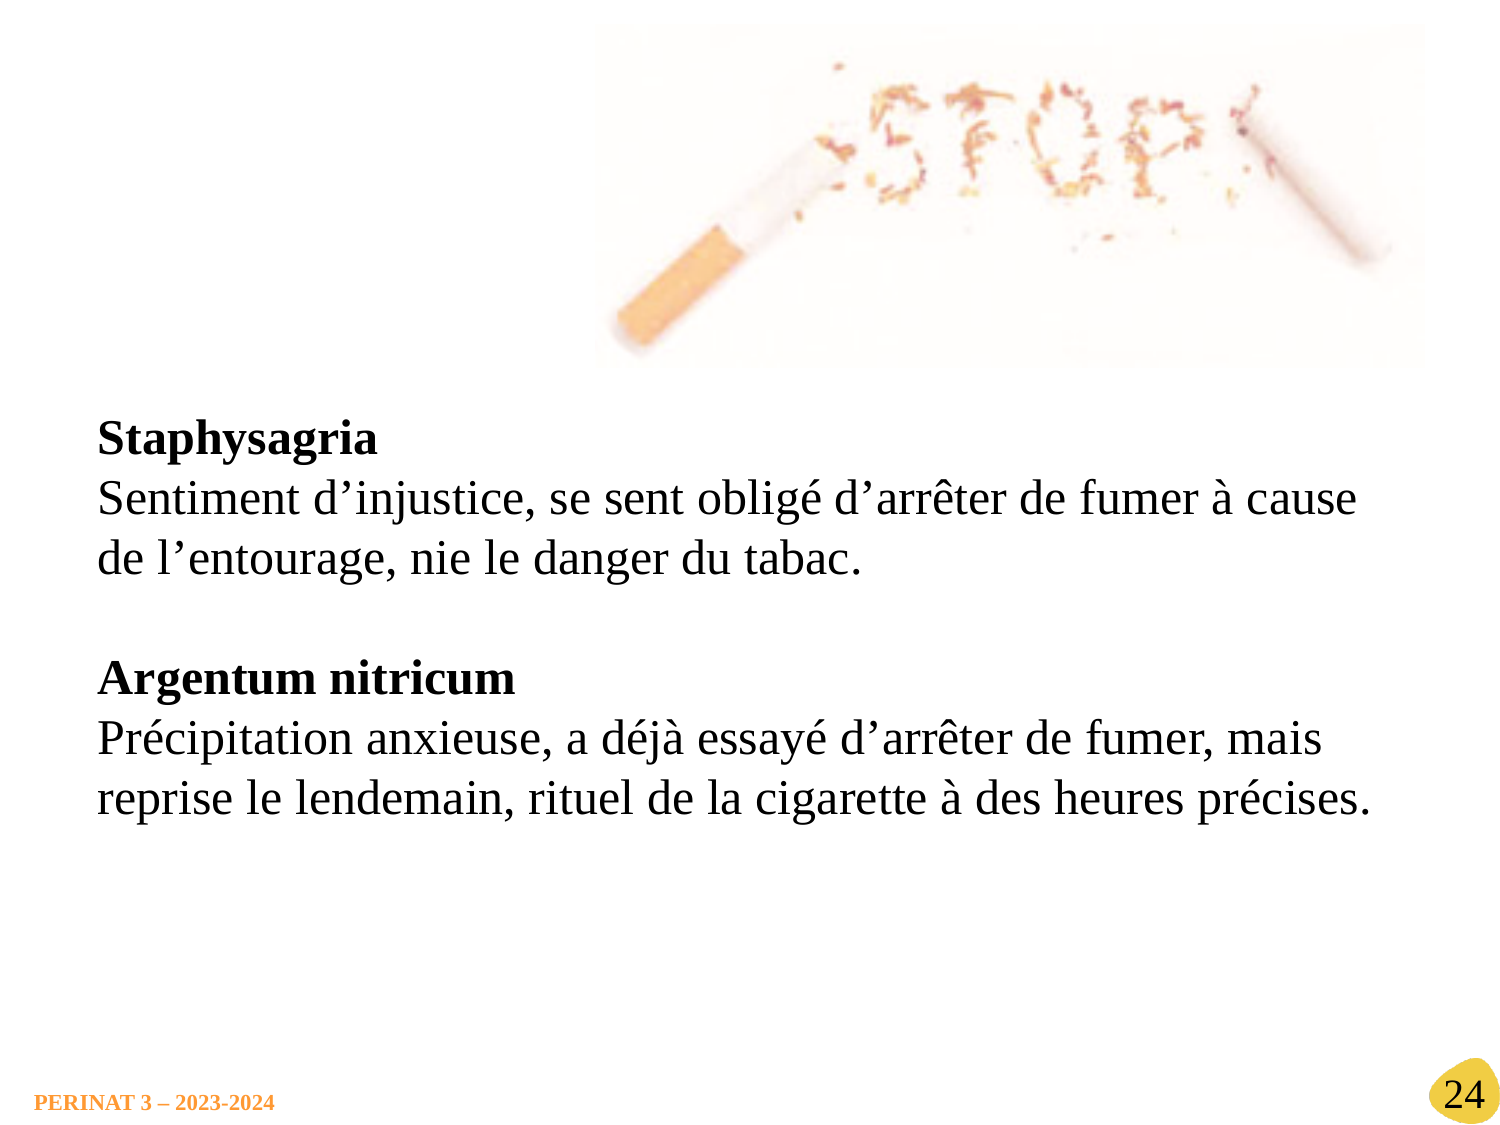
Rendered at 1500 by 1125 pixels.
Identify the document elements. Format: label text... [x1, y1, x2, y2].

text_box Staphysagria Sentiment d’injustice, se sent obligé d’arrêter de fumer à cause de l’entourage, nie le danger du tabac. Argentum nitricum Précipitation anxieuse, a déjà essayé d’arrêter de fumer, mais reprise le lendemain, rituel de la cigarette à des heures précises. [83, 397, 1419, 892]
picture [595, 24, 1426, 369]
picture [1423, 1057, 1500, 1125]
